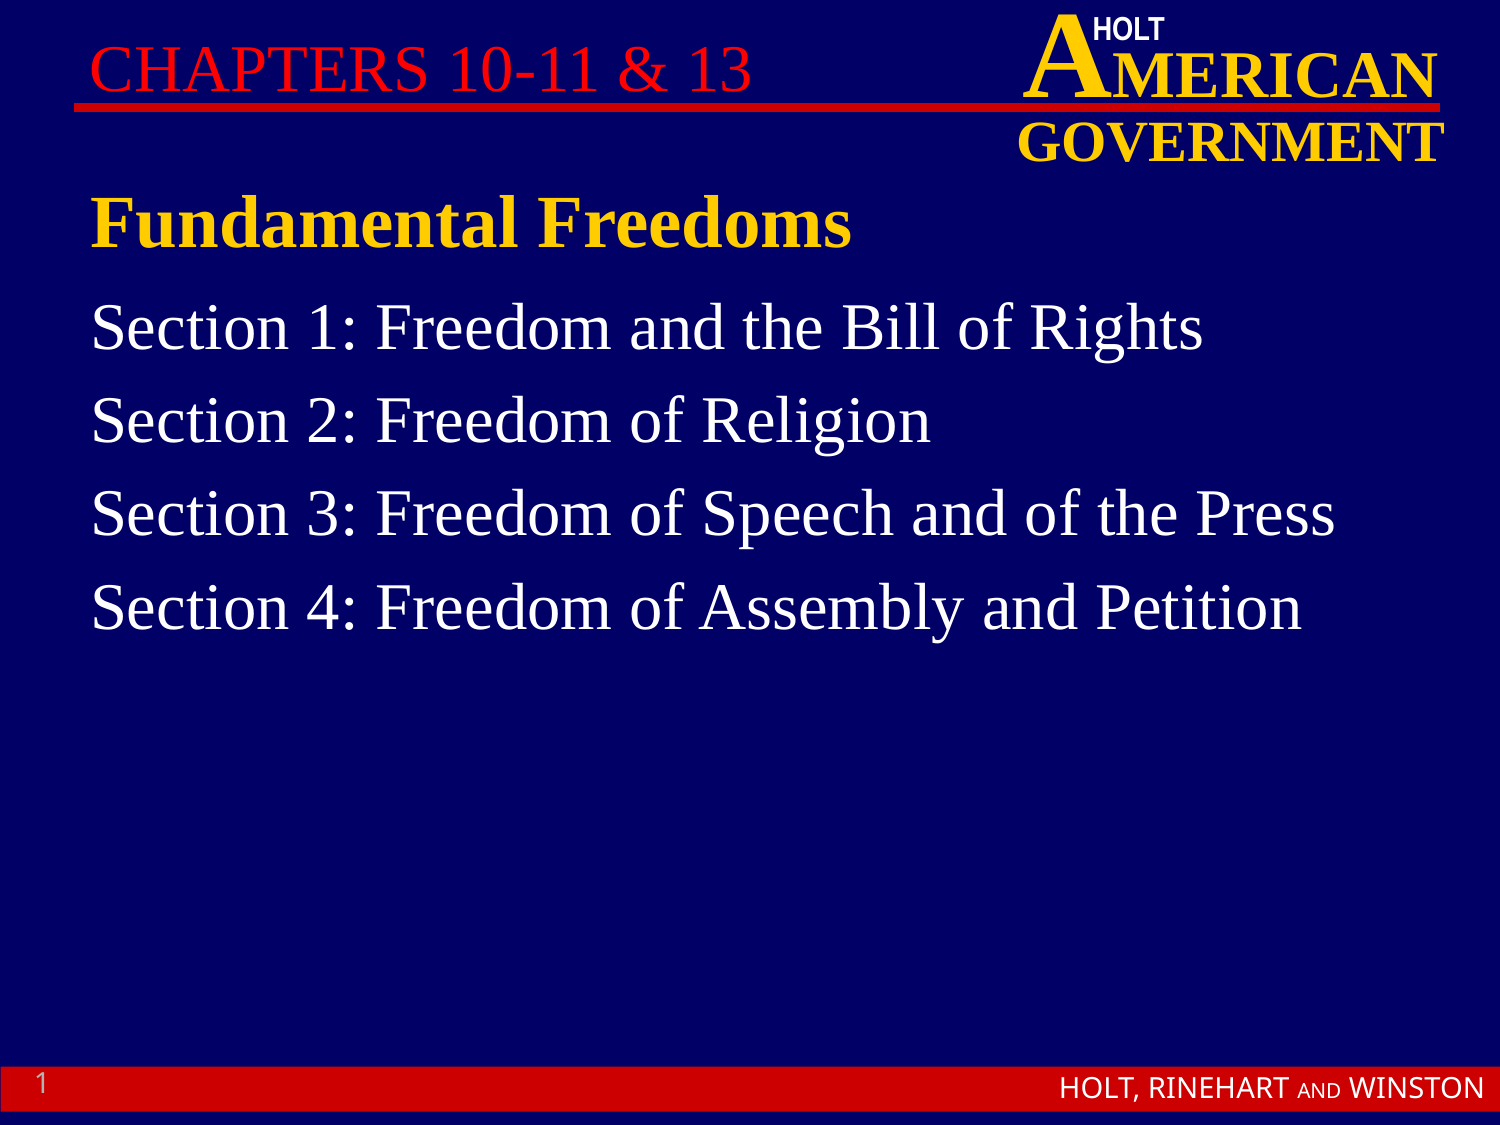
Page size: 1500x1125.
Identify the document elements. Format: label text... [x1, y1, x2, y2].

subtitle Section 1: Freedom and the Bill of Rights Section 2: Freedom of Religion Section 3: Freedom of Speech and of the Press Section 4: Freedom of Assembly and Petition [74, 274, 1426, 1038]
text_box CHAPTERS 10-11 & 13 [74, 22, 975, 113]
slide_number 1 [18, 1066, 332, 1112]
title Fundamental Freedoms [74, 149, 1088, 271]
